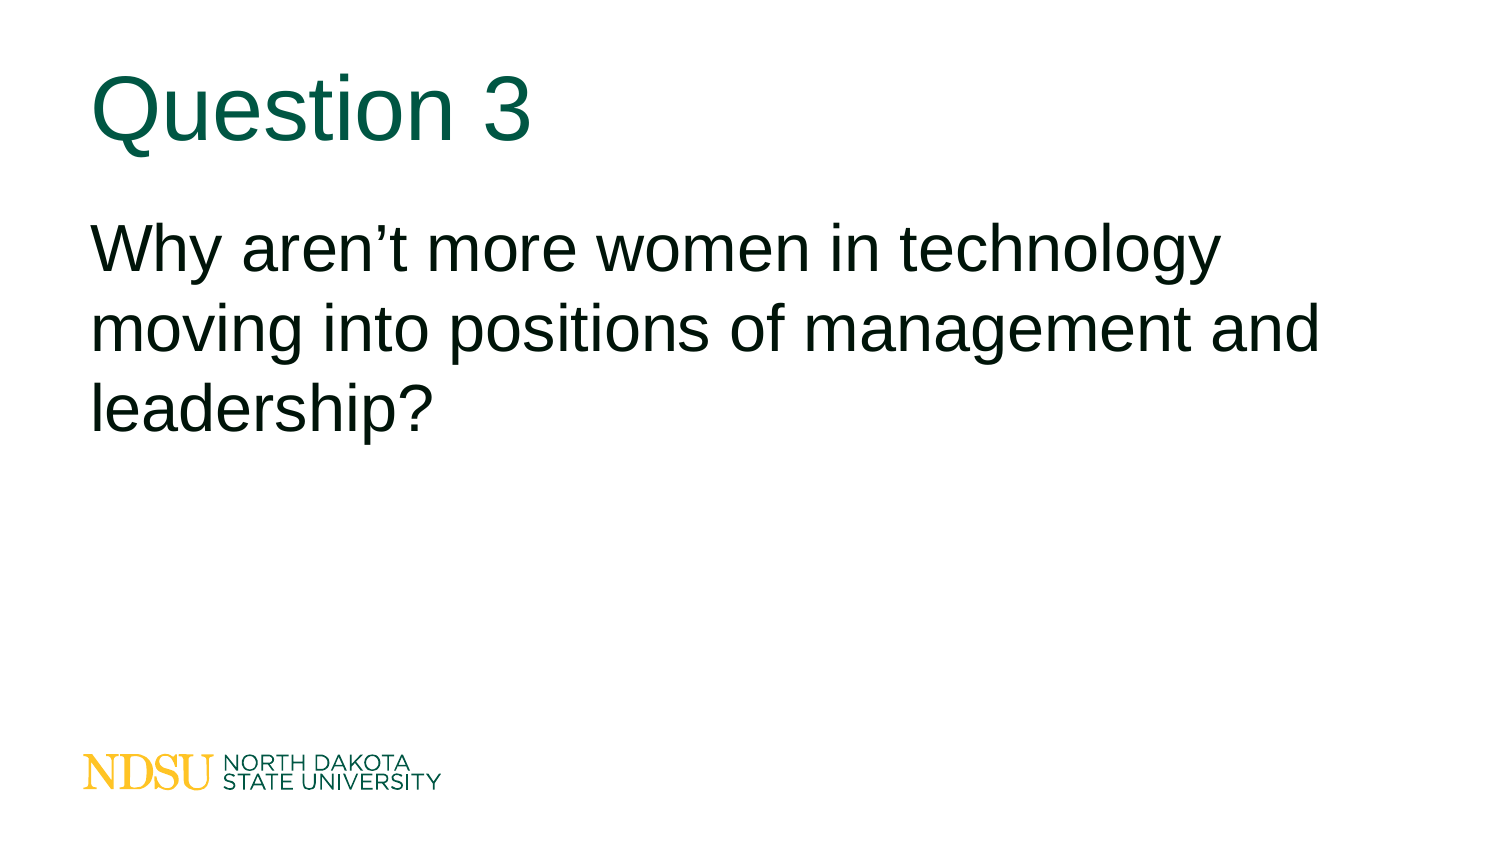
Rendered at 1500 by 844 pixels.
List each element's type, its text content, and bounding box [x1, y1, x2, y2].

list Why aren’t more women in technology moving into positions of management and leadership? [75, 196, 1425, 754]
title Question 3 [75, 33, 1425, 175]
